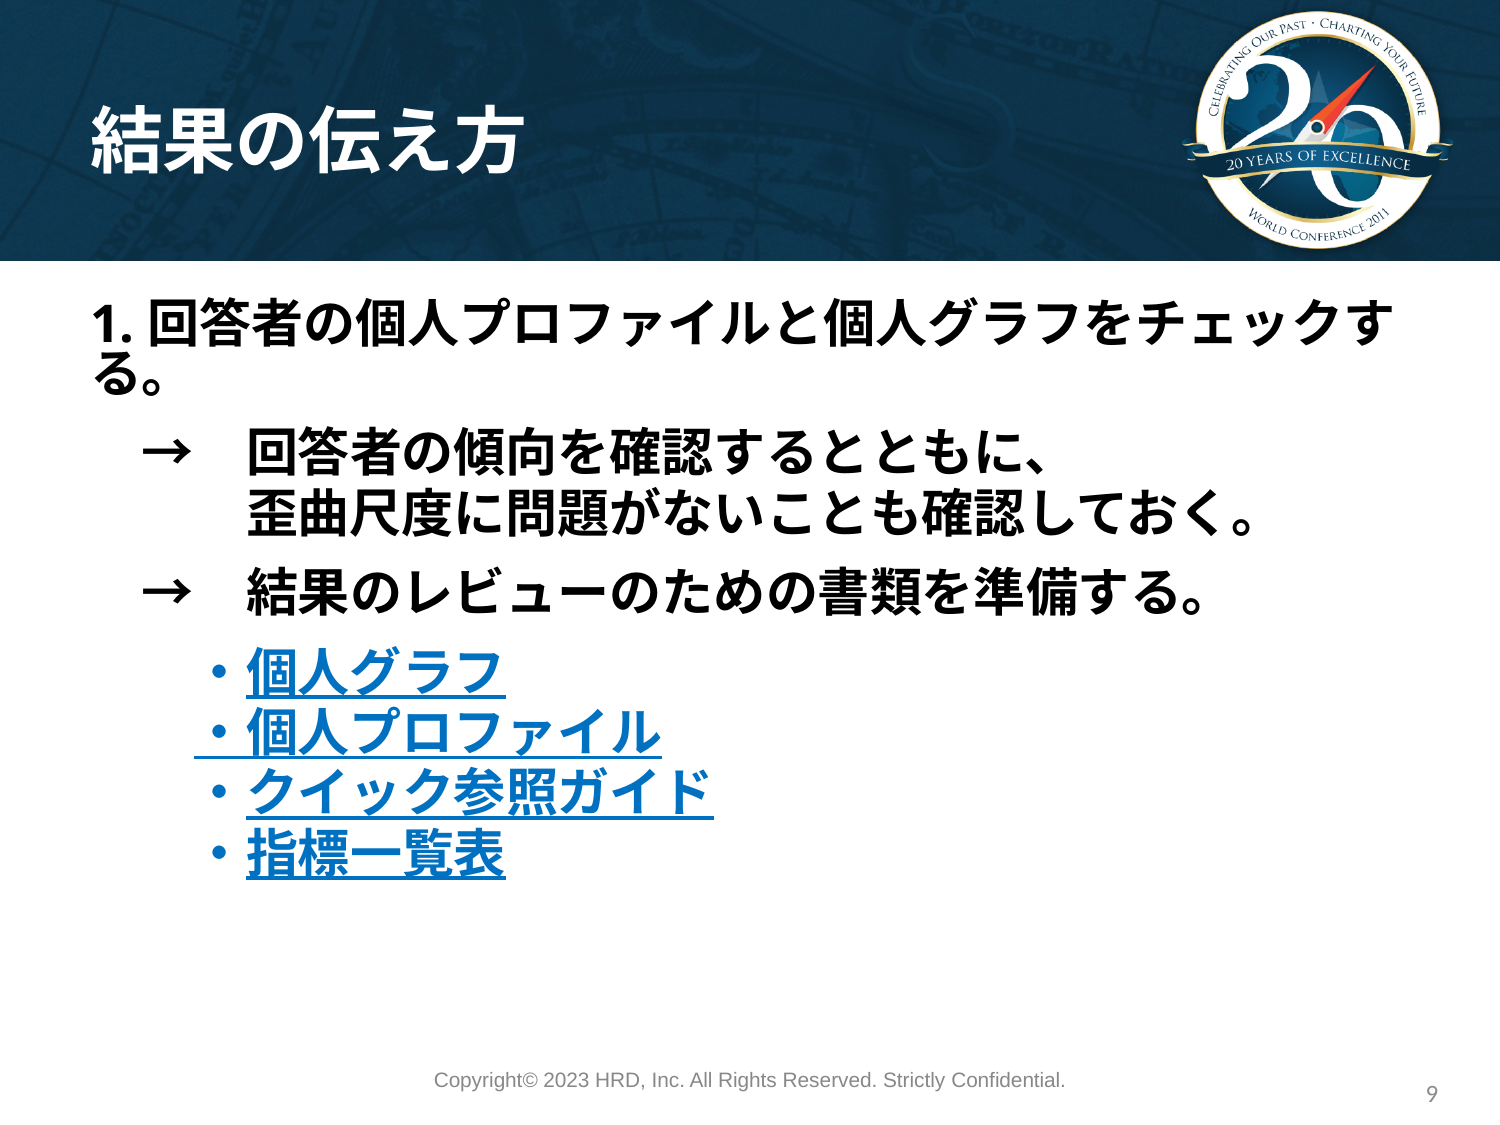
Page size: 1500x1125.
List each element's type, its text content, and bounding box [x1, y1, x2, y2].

title 結果の伝え方 [74, 44, 1426, 233]
list 1.回答者の個人プロファイルと個人グラフをチェックする。 → 回答者の傾向を確認するとともに、 歪曲尺度に問題がないことも確認しておく。 → 結果のレビューのための書類を準備する。 ・個人グラフ ・個人プロファイル ・クイック参照ガイド ・指標一覧表 [74, 294, 1426, 1031]
text_box Copyright©️ 2023 HRD, Inc. All Rights Reserved. Strictly Confidential. [374, 1059, 1125, 1100]
picture [0, 0, 1500, 262]
slide_number 9 [1103, 1062, 1454, 1123]
